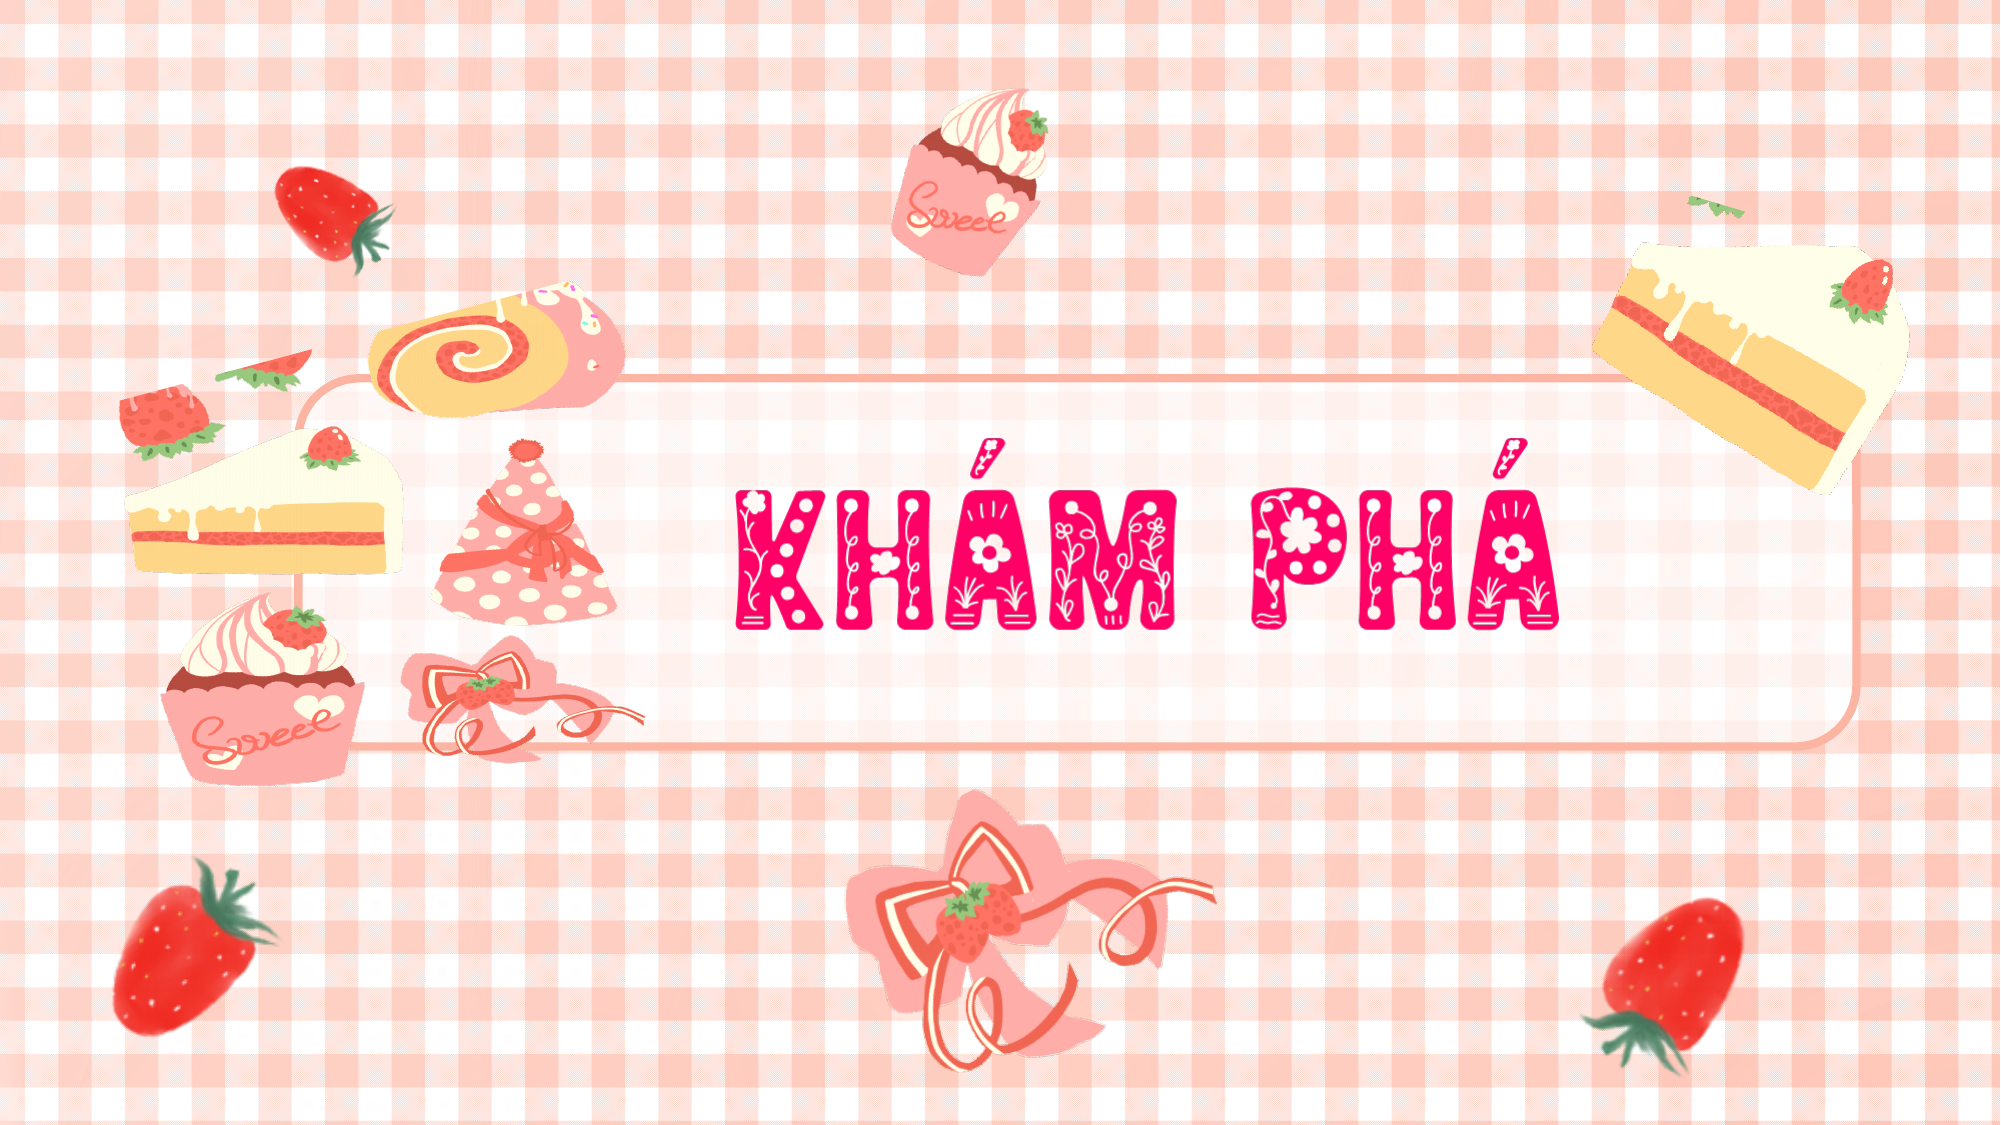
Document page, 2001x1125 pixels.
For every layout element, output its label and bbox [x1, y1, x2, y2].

text_box [0, 0, 2000, 1125]
picture [1469, 842, 1777, 1125]
picture [79, 816, 338, 1063]
picture [86, 148, 1920, 1074]
picture [888, 66, 1067, 282]
